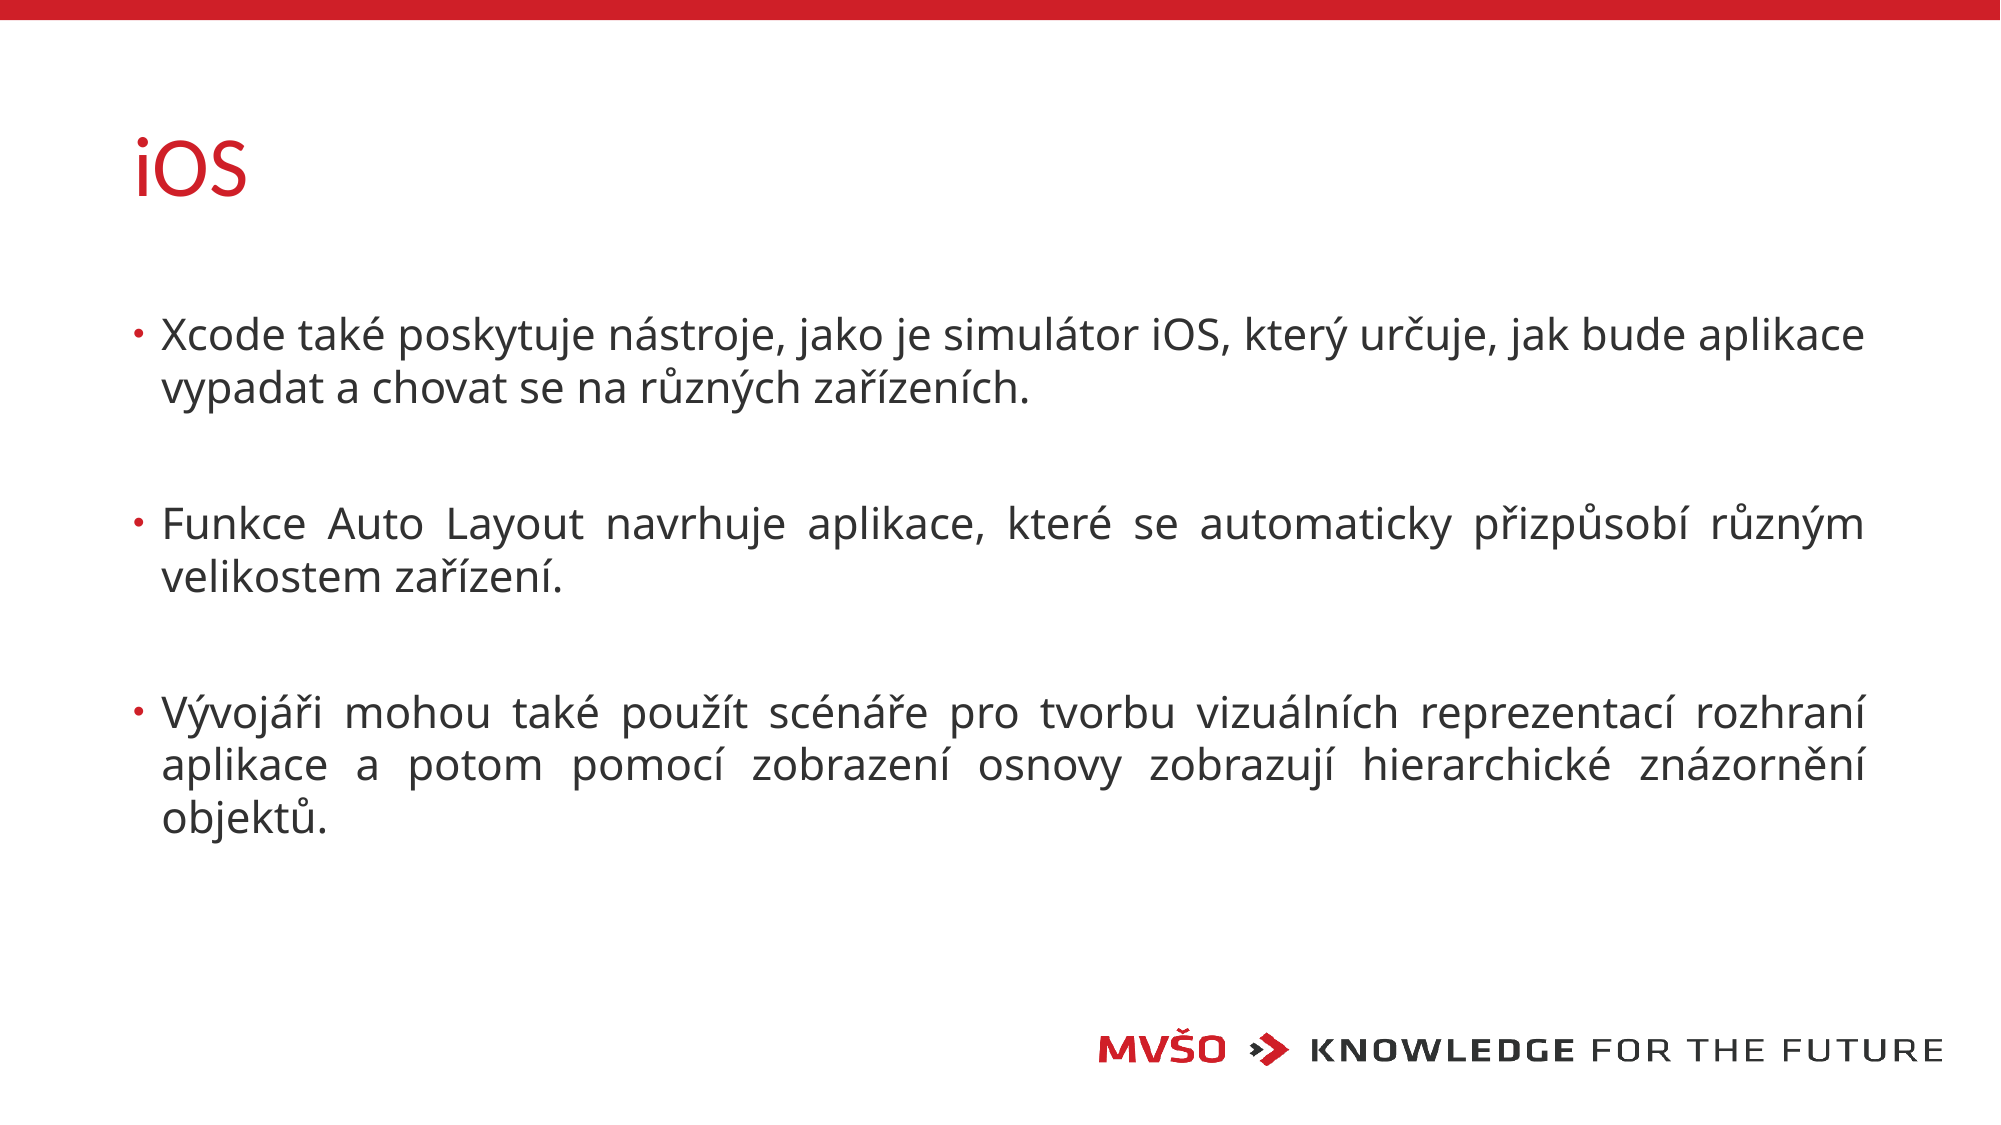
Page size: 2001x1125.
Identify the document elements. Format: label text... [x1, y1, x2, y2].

list Xcode také poskytuje nástroje, jako je simulátor iOS, který určuje, jak bude aplikace vypadat a chovat se na různých zařízeních. Funkce Auto Layout navrhuje aplikace, které se automaticky přizpůsobí různým velikostem zařízení. Vývojáři mohou také použít scénáře pro tvorbu vizuálních reprezentací rozhraní aplikace a potom pomocí zobrazení osnovy zobrazují hierarchické znázornění objektů. [118, 299, 1882, 969]
picture [1099, 1028, 1942, 1066]
title iOS [118, 59, 1882, 278]
